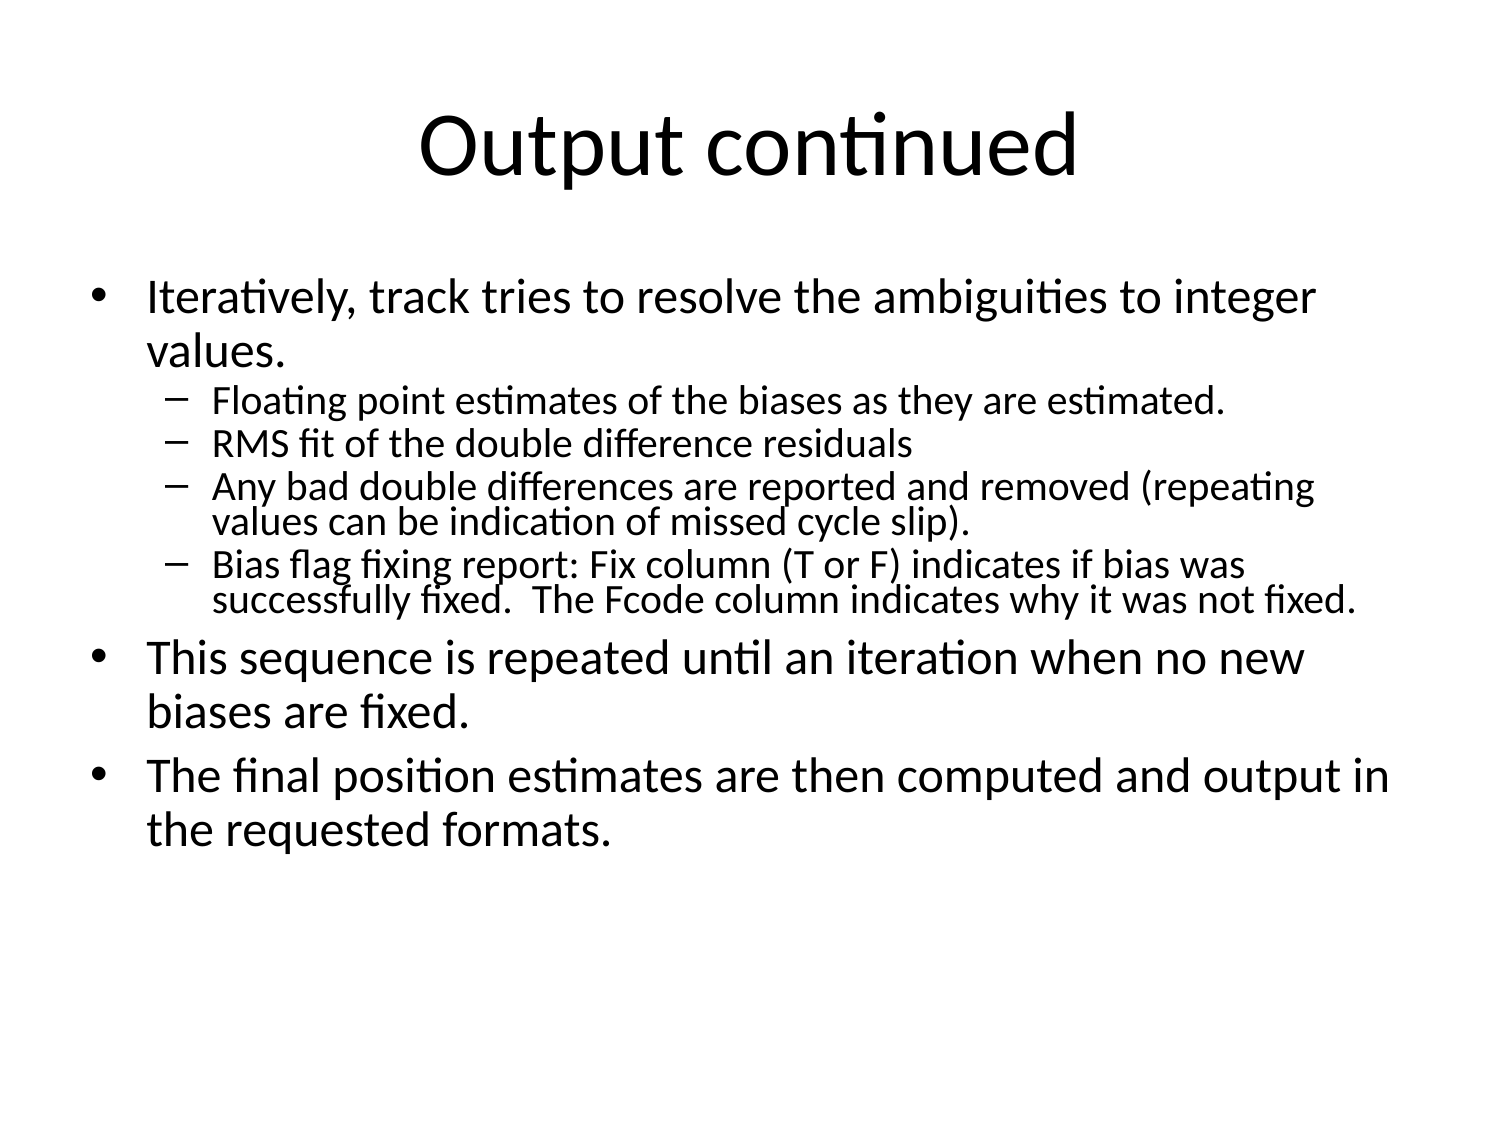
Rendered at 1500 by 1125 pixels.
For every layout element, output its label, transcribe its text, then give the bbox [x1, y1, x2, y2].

list Iteratively, track tries to resolve the ambiguities to integer values. Floating point estimates of the biases as they are estimated. RMS fit of the double difference residuals Any bad double differences are reported and removed (repeating values can be indication of missed cycle slip). Bias flag fixing report: Fix column (T or F) indicates if bias was successfully fixed. The Fcode column indicates why it was not fixed. This sequence is repeated until an iteration when no new biases are fixed. The final position estimates are then computed and output in the requested formats. [75, 262, 1425, 1005]
title Output continued [75, 45, 1425, 233]
